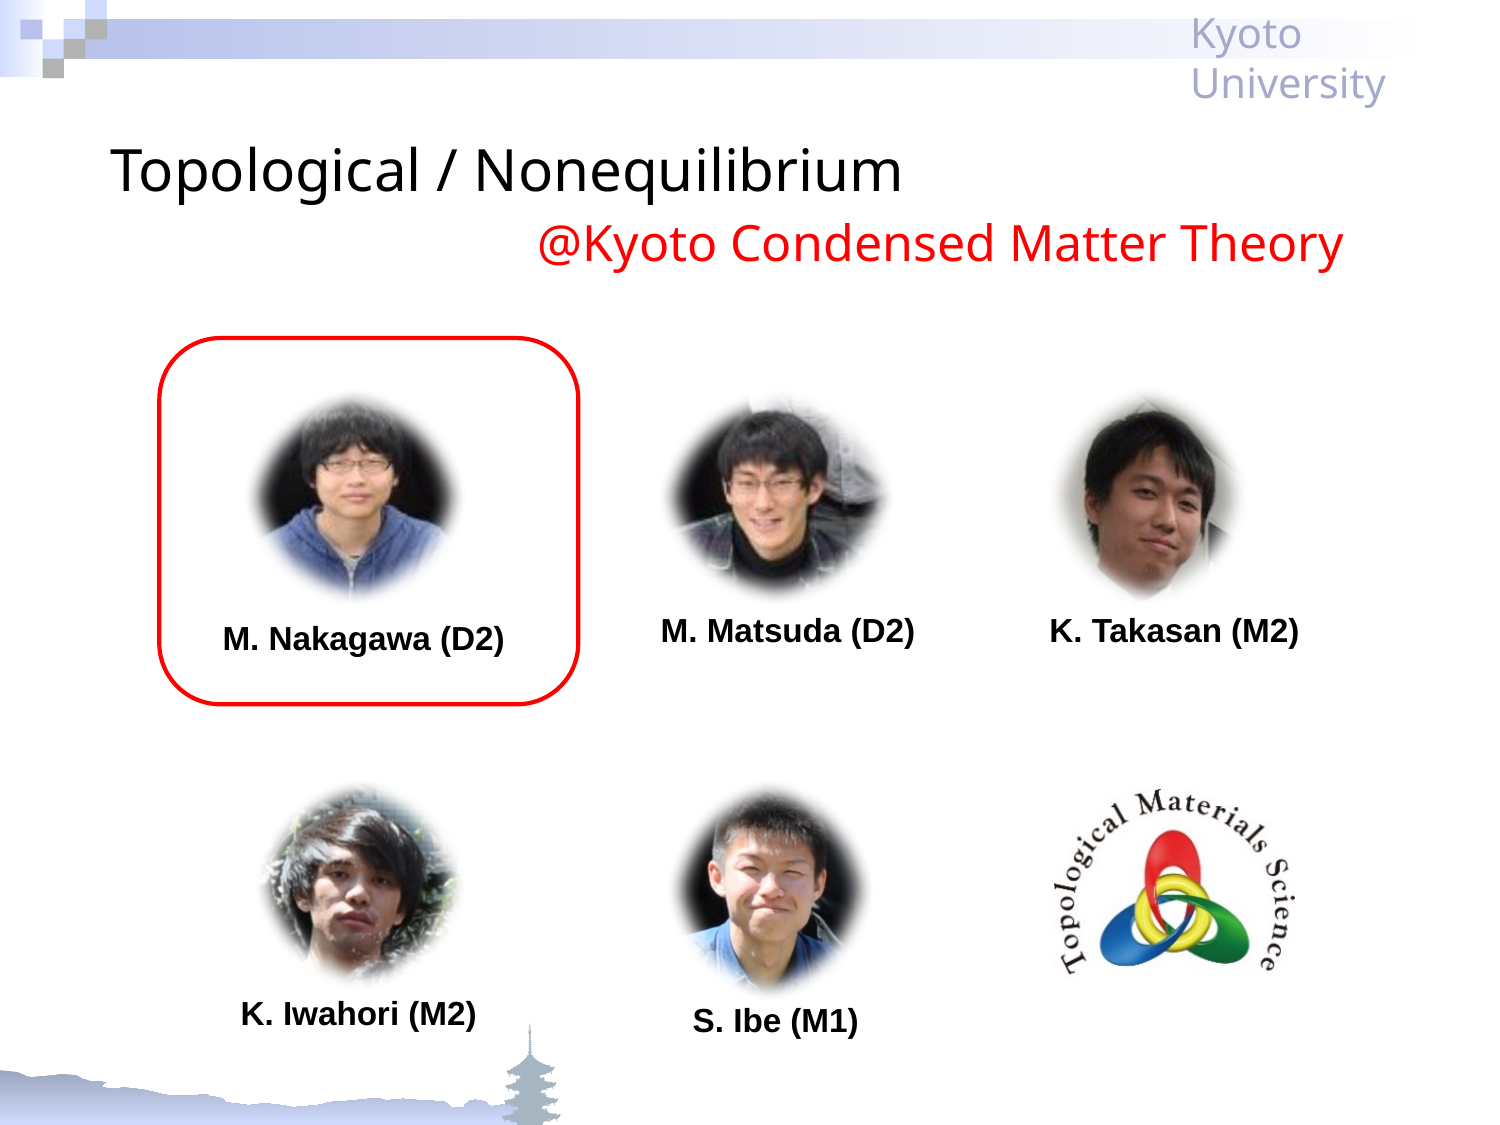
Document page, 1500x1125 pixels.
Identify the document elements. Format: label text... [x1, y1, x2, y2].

text_box K. Iwahori (M2) [225, 984, 492, 1039]
picture [1042, 382, 1252, 613]
text_box [157, 335, 581, 707]
picture [663, 774, 878, 1005]
picture [250, 774, 470, 995]
text_box K. Takasan (M2) [1034, 601, 1315, 657]
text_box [643, 385, 933, 658]
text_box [205, 385, 523, 666]
text_box Topological / Nonequilibrium @Kyoto Condensed Matter Theory [95, 125, 1360, 281]
picture [1054, 789, 1295, 980]
text_box S. Ibe (M1) [677, 1013, 874, 1046]
